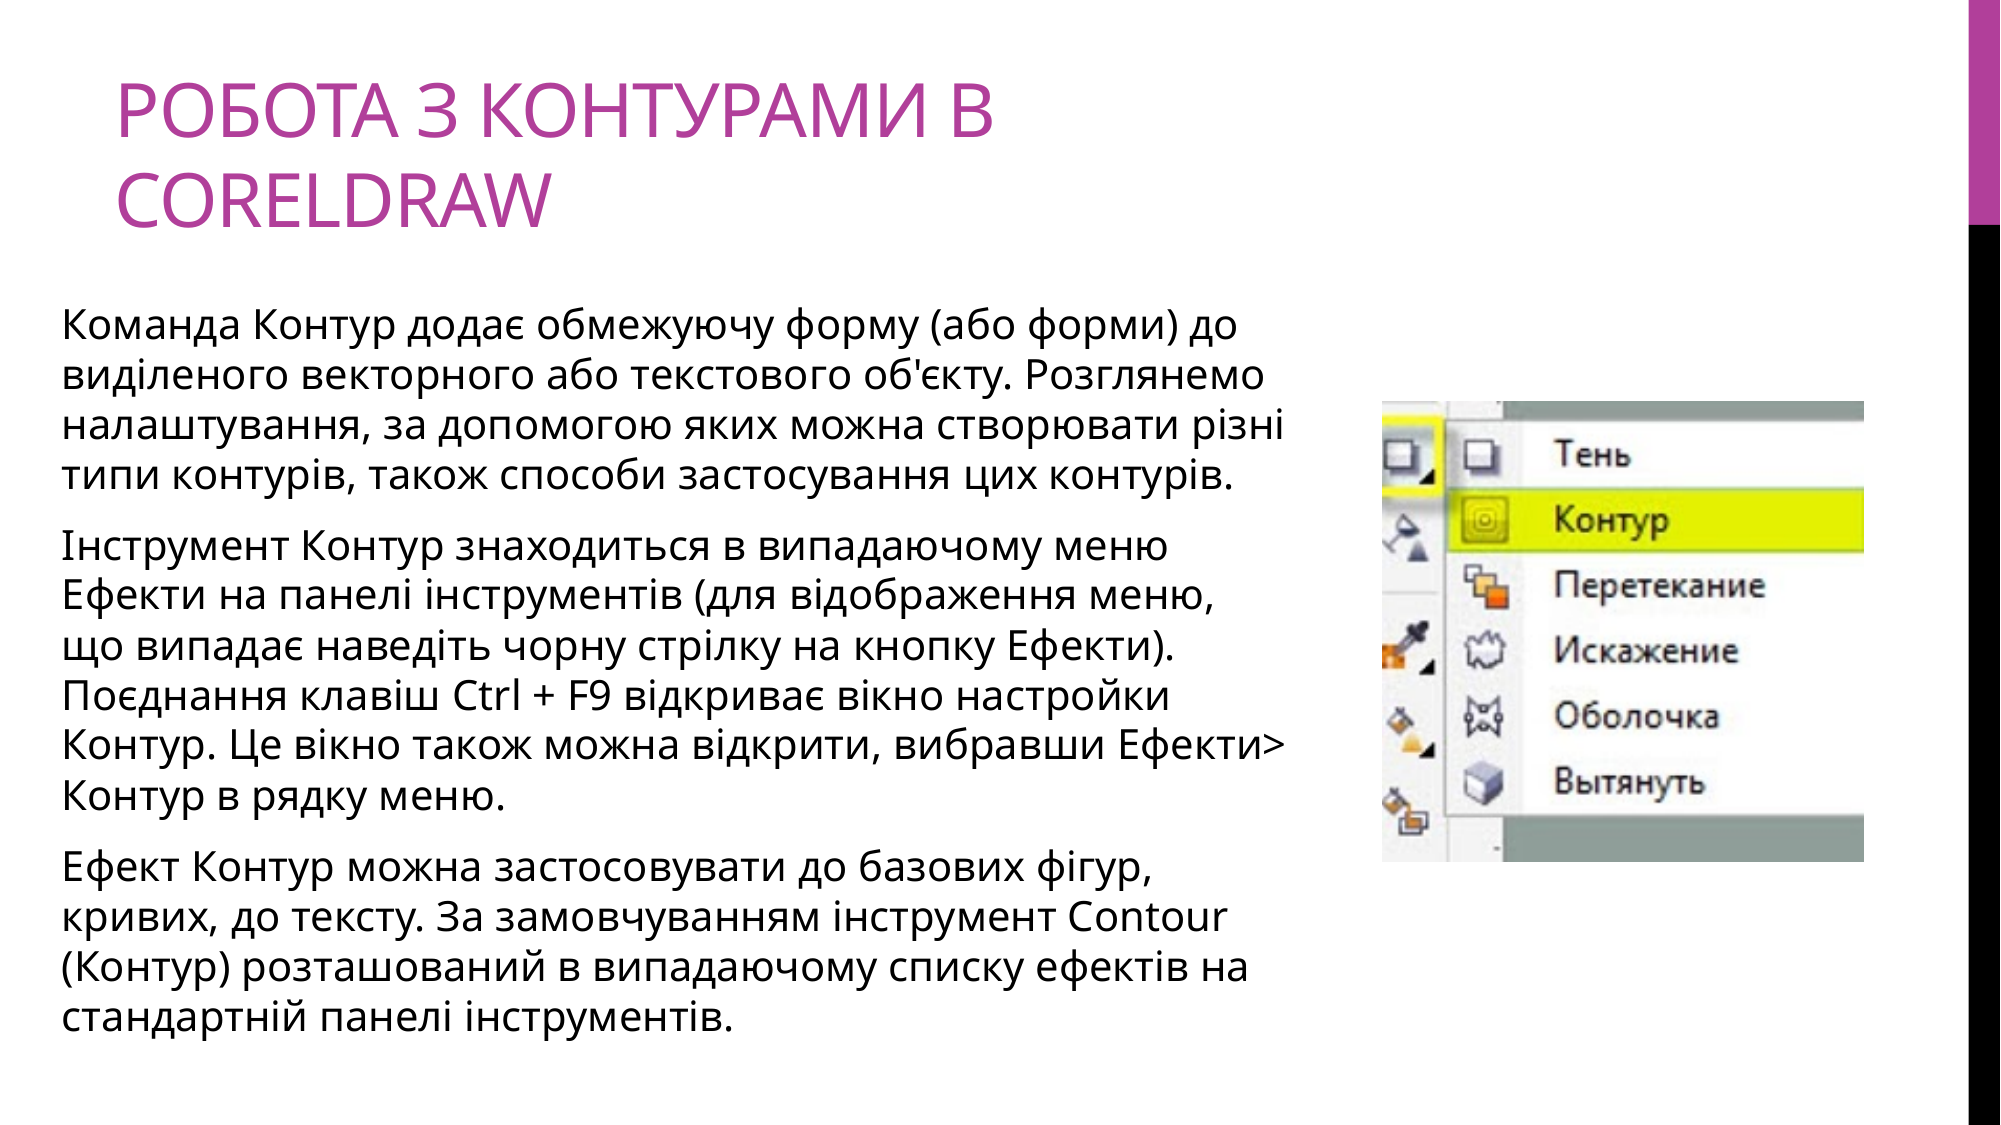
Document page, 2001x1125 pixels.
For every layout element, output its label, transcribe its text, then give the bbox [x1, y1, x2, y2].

title Робота з контурами в CorelDRAW [99, 25, 1367, 250]
picture [1382, 400, 1865, 862]
list Команда Контур додає обмежуючу форму (або форми) до виділеного векторного або текстового об'єкту. Розглянемо налаштування, за допомогою яких можна створювати різні типи контурів, також способи застосування цих контурів. Інструмент Контур знаходиться в випадаючому меню Ефекти на панелі інструментів (для відображення меню, що випадає наведіть чорну стрілку на кнопку Ефекти). Поєднання клавіш Ctrl + F9 відкриває вікно настройки Контур. Це вікно також можна відкрити, вибравши Ефекти> Контур в рядку меню. Ефект Контур можна застосовувати до базових фігур, кривих, до тексту. За замовчуванням інструмент Contour (Контур) розташований в випадаючому списку ефектів на стандартній панелі інструментів. [46, 289, 1304, 1104]
